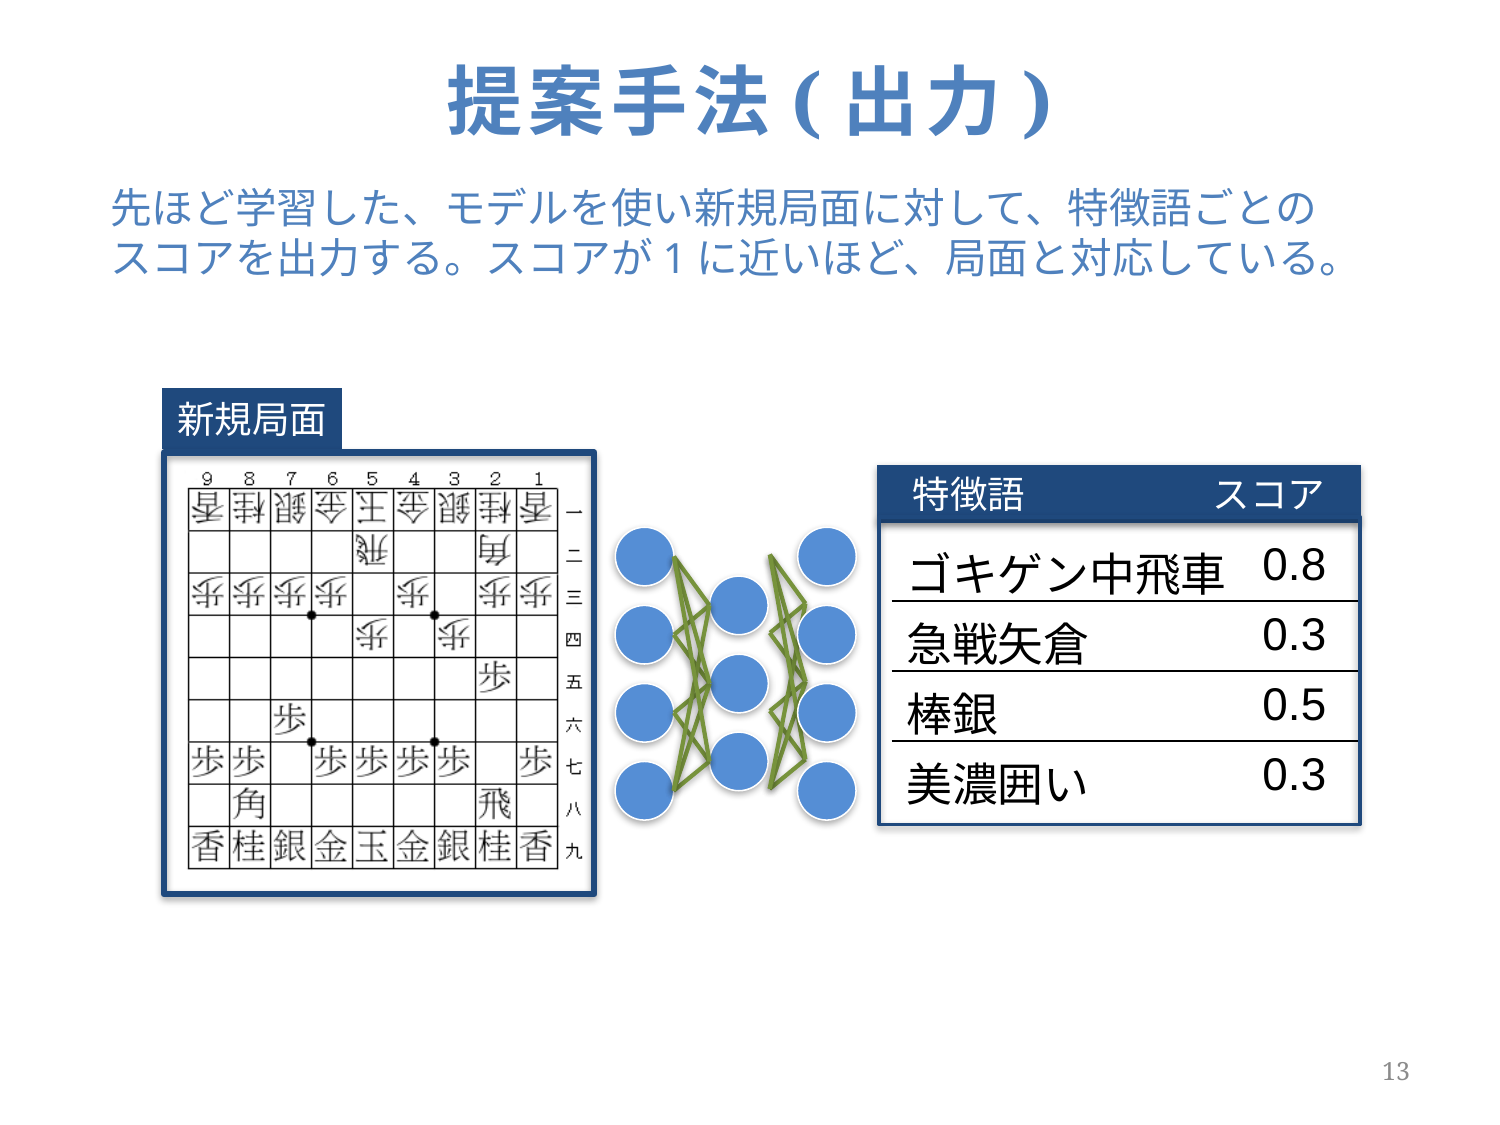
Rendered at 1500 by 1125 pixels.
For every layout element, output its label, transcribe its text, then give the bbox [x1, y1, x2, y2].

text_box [614, 526, 857, 821]
text_box 特徴語 スコア [877, 465, 1361, 516]
slide_number 13 [1074, 1042, 1425, 1103]
text_box 先ほど学習した、モデルを使い新規局面に対して、特徴語ごとの スコアを出力する。スコアが1に近いほど、局面と対応している。 [95, 173, 1425, 289]
text_box 新規局面 [162, 388, 342, 449]
title 提案手法(出力) [75, 45, 1425, 153]
text_box [878, 516, 1361, 825]
picture [184, 469, 584, 876]
text_box [163, 452, 595, 895]
